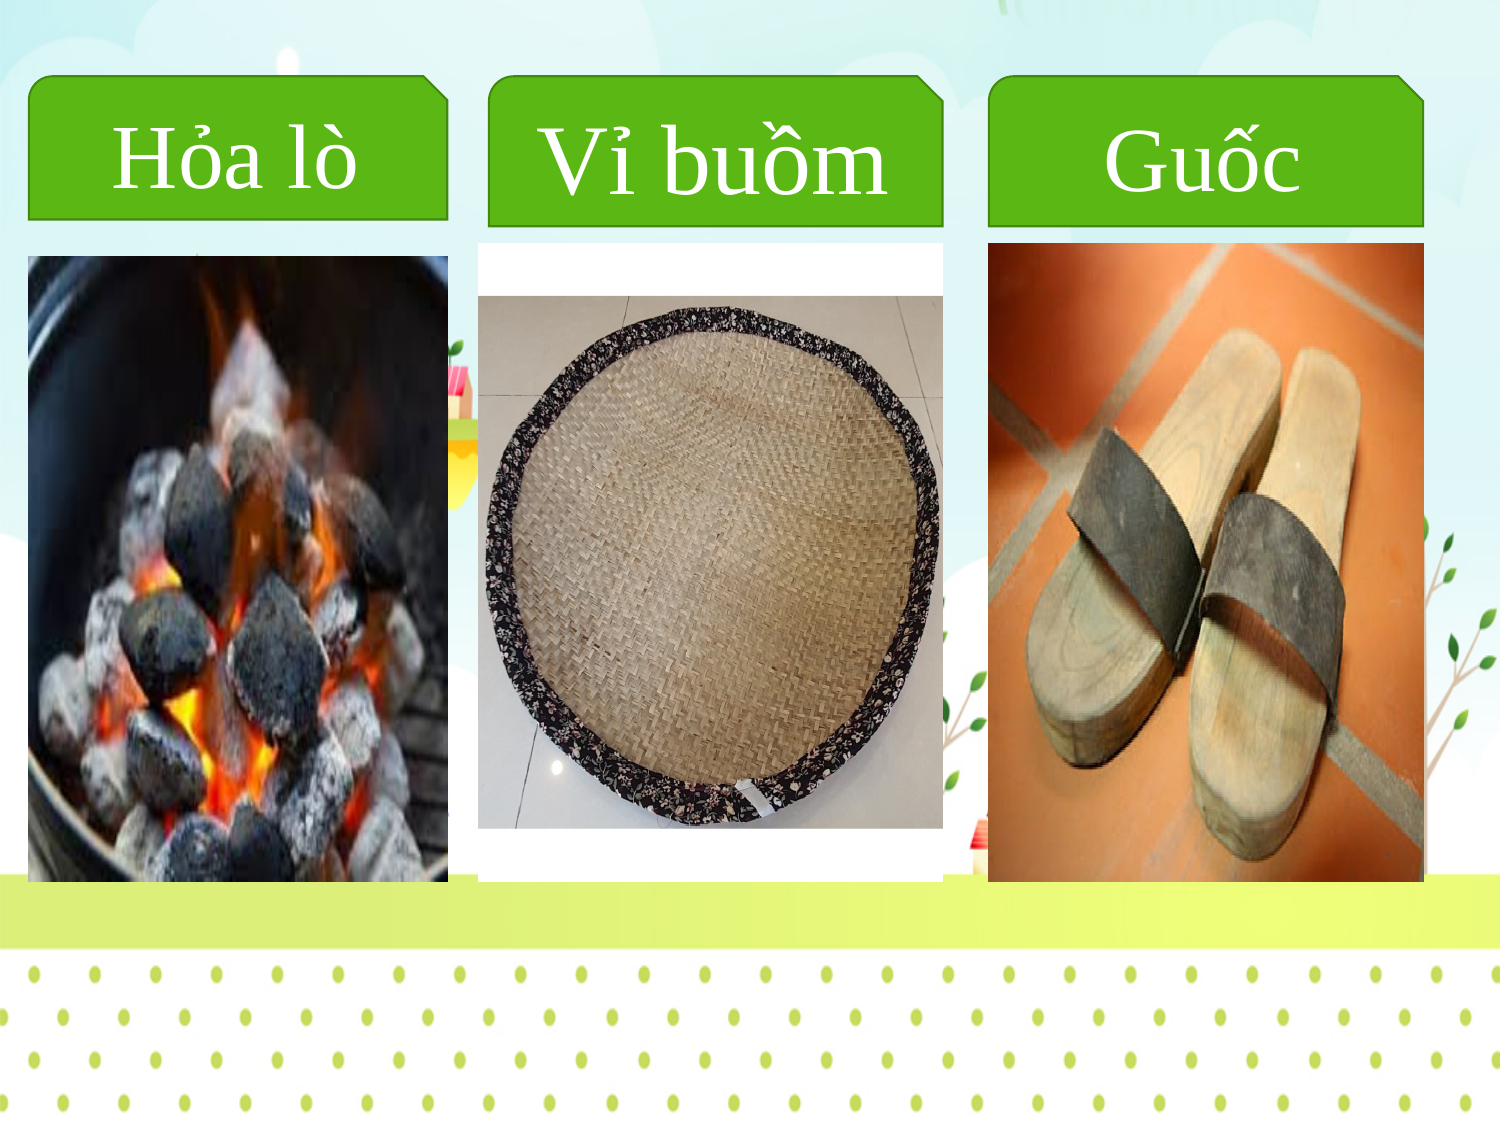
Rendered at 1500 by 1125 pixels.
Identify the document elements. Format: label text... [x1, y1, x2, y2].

text_box Guốc [987, 75, 1425, 228]
text_box Vỉ buồm [487, 75, 944, 228]
picture [0, 0, 1500, 1125]
text_box Hỏa lò [27, 75, 449, 221]
